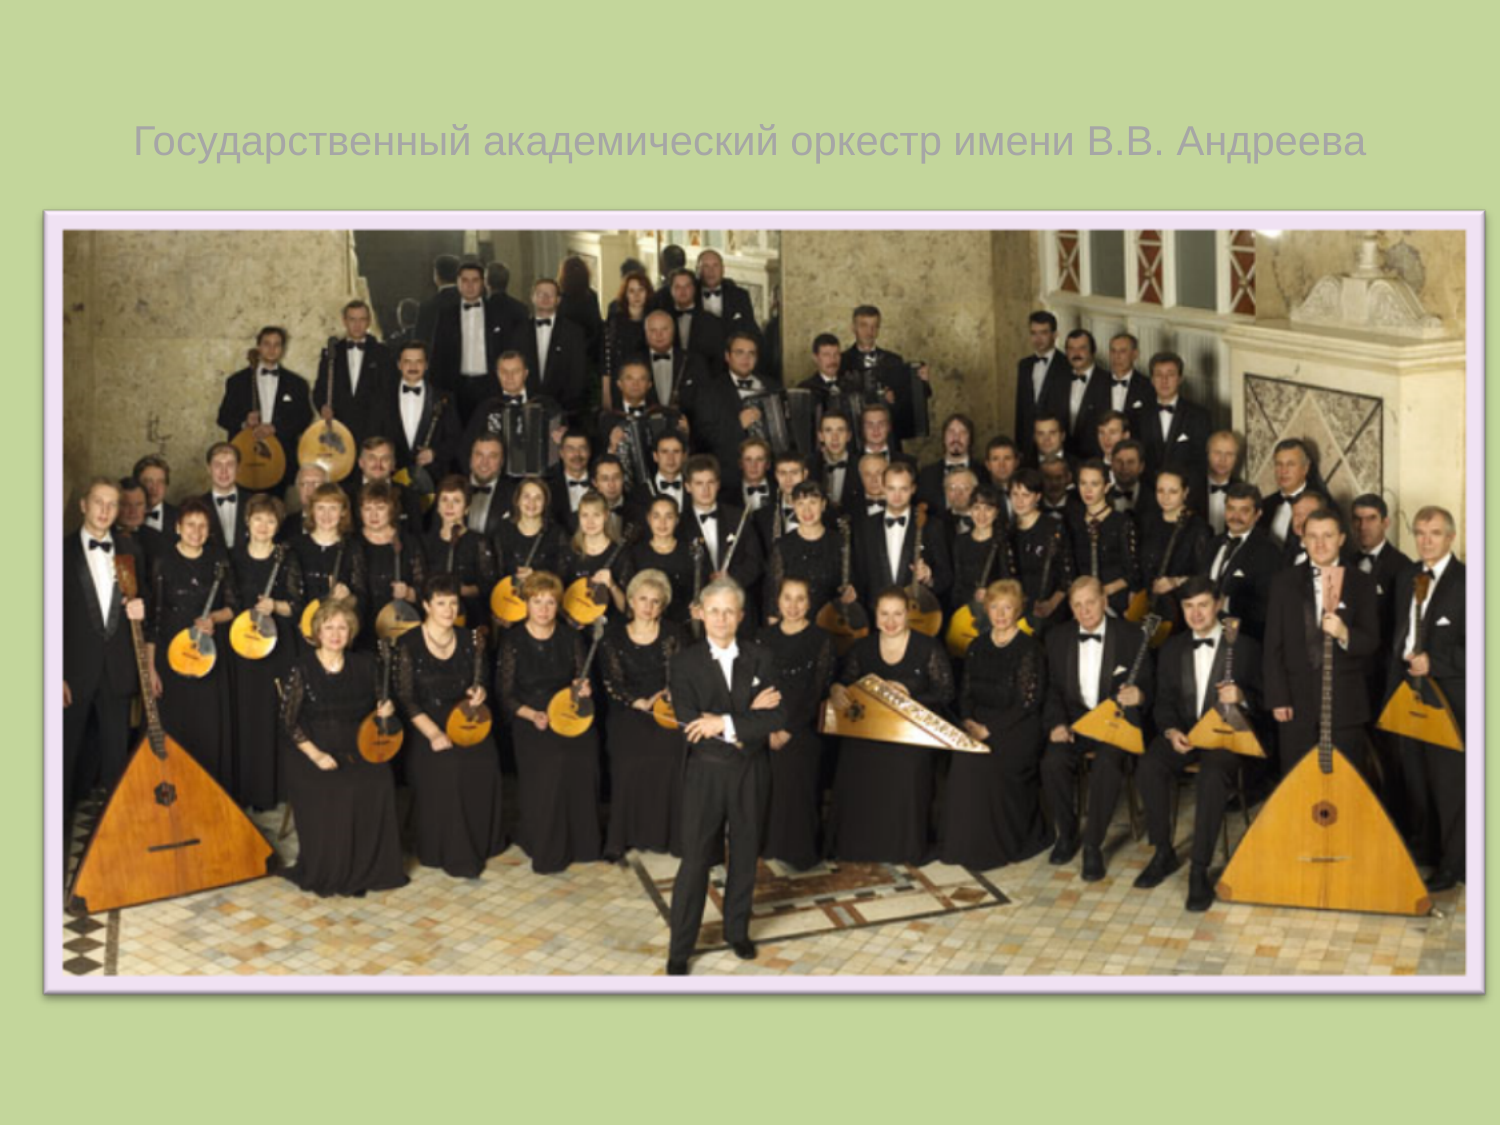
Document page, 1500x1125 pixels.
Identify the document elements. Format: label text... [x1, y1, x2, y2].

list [27, 198, 1500, 1013]
title Государственный академический оркестр имени В.В. Андреева [75, 45, 1425, 197]
